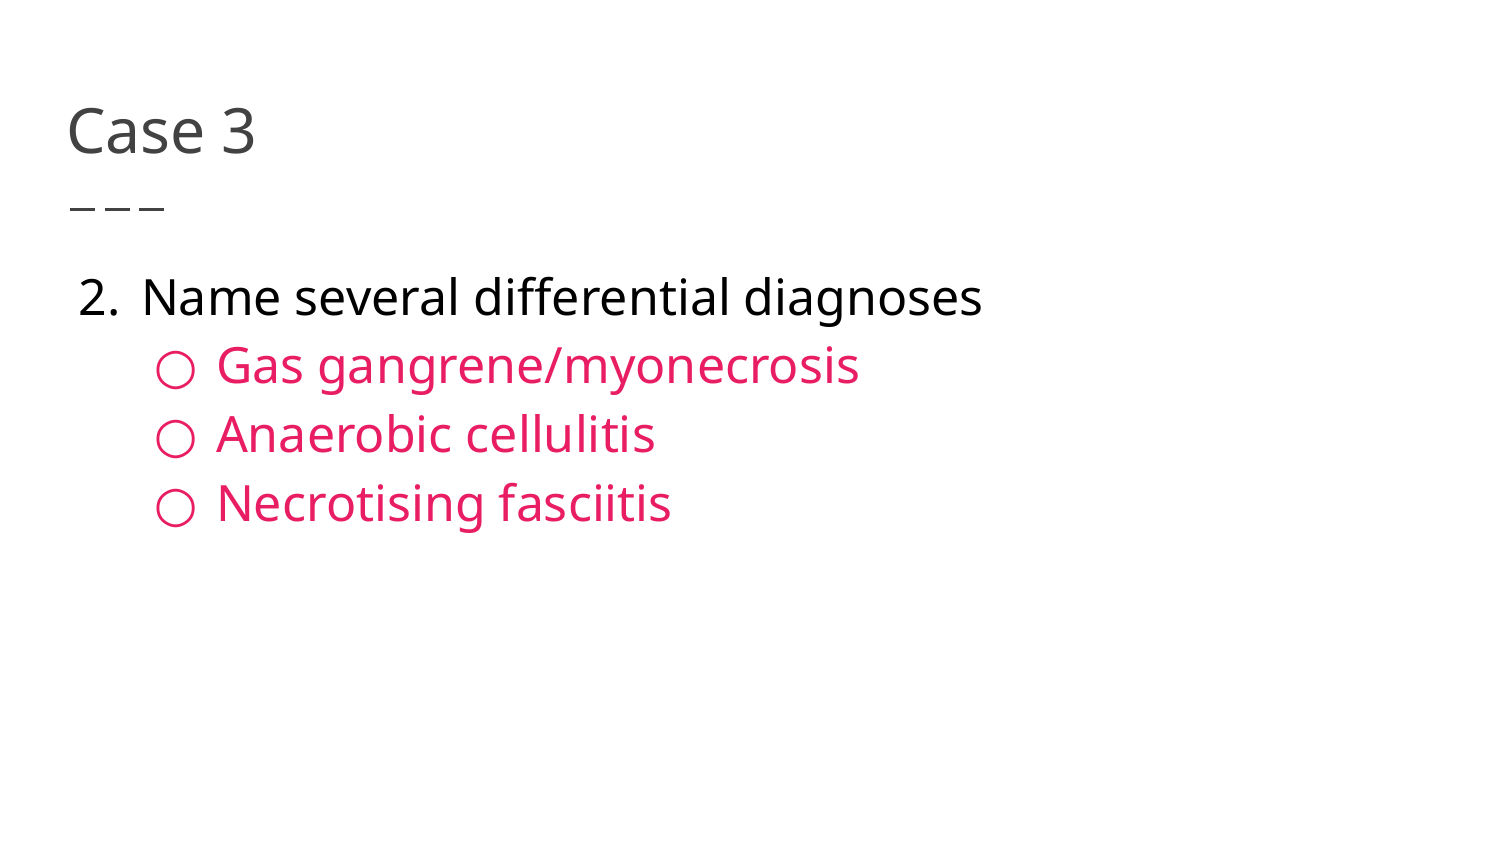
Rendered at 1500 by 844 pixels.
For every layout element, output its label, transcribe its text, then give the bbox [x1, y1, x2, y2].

list Name several differential diagnoses Gas gangrene/myonecrosis Anaerobic cellulitis Necrotising fasciitis [51, 240, 1449, 750]
title Case 3 [51, 61, 1449, 182]
